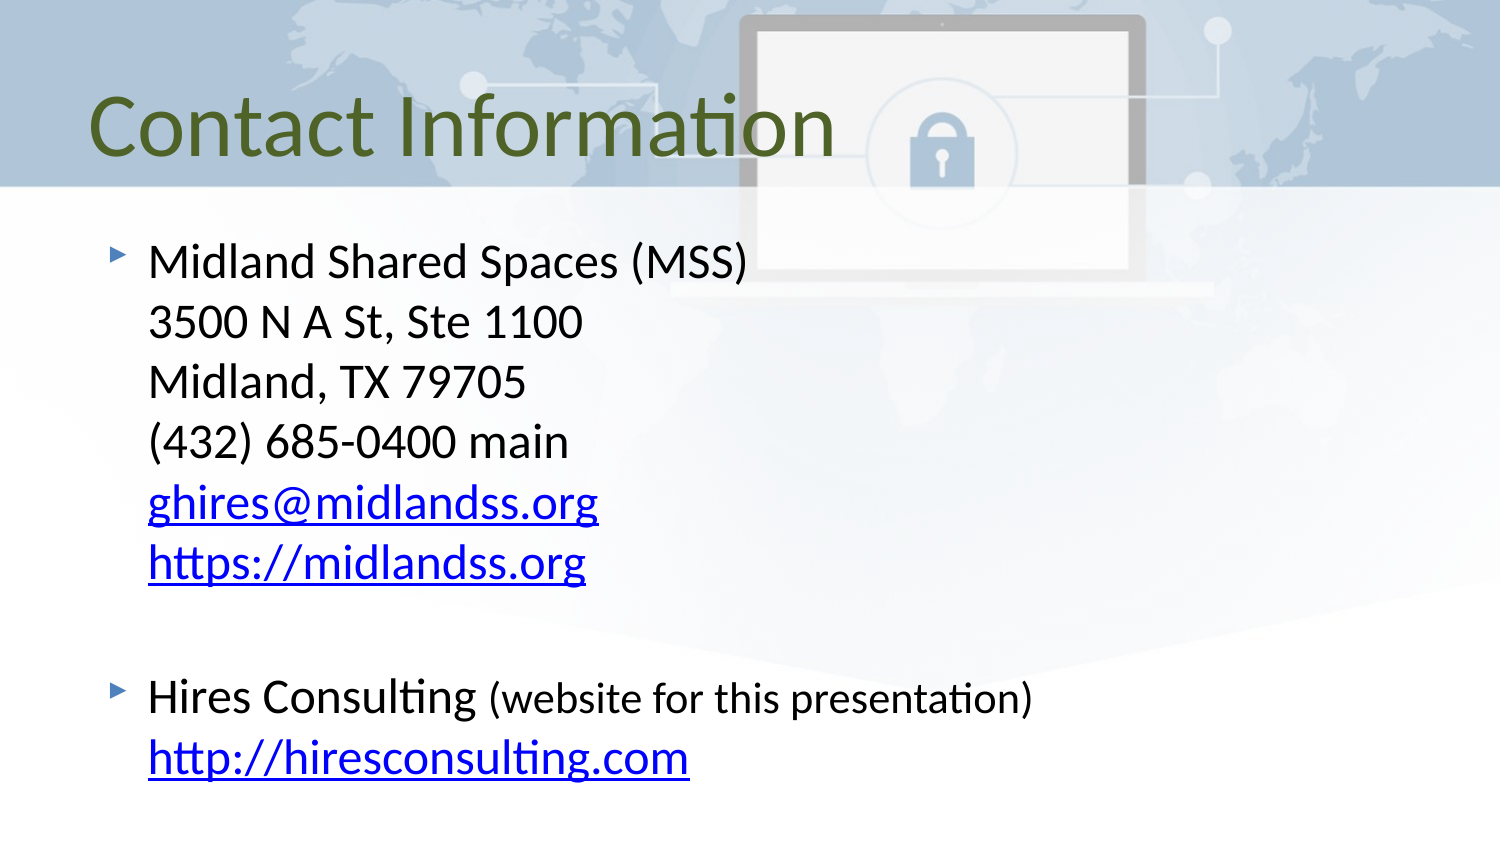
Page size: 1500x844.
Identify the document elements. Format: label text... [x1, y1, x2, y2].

text_box Midland Shared Spaces (MSS) 3500 N A St, Ste 1100 Midland, TX 79705 (432) 685-0400 main ghires@midlandss.org https://midlandss.org Hires Consulting (website for this presentation) http://hiresconsulting.com [74, 221, 1425, 793]
title Contact Information [73, 46, 1427, 193]
